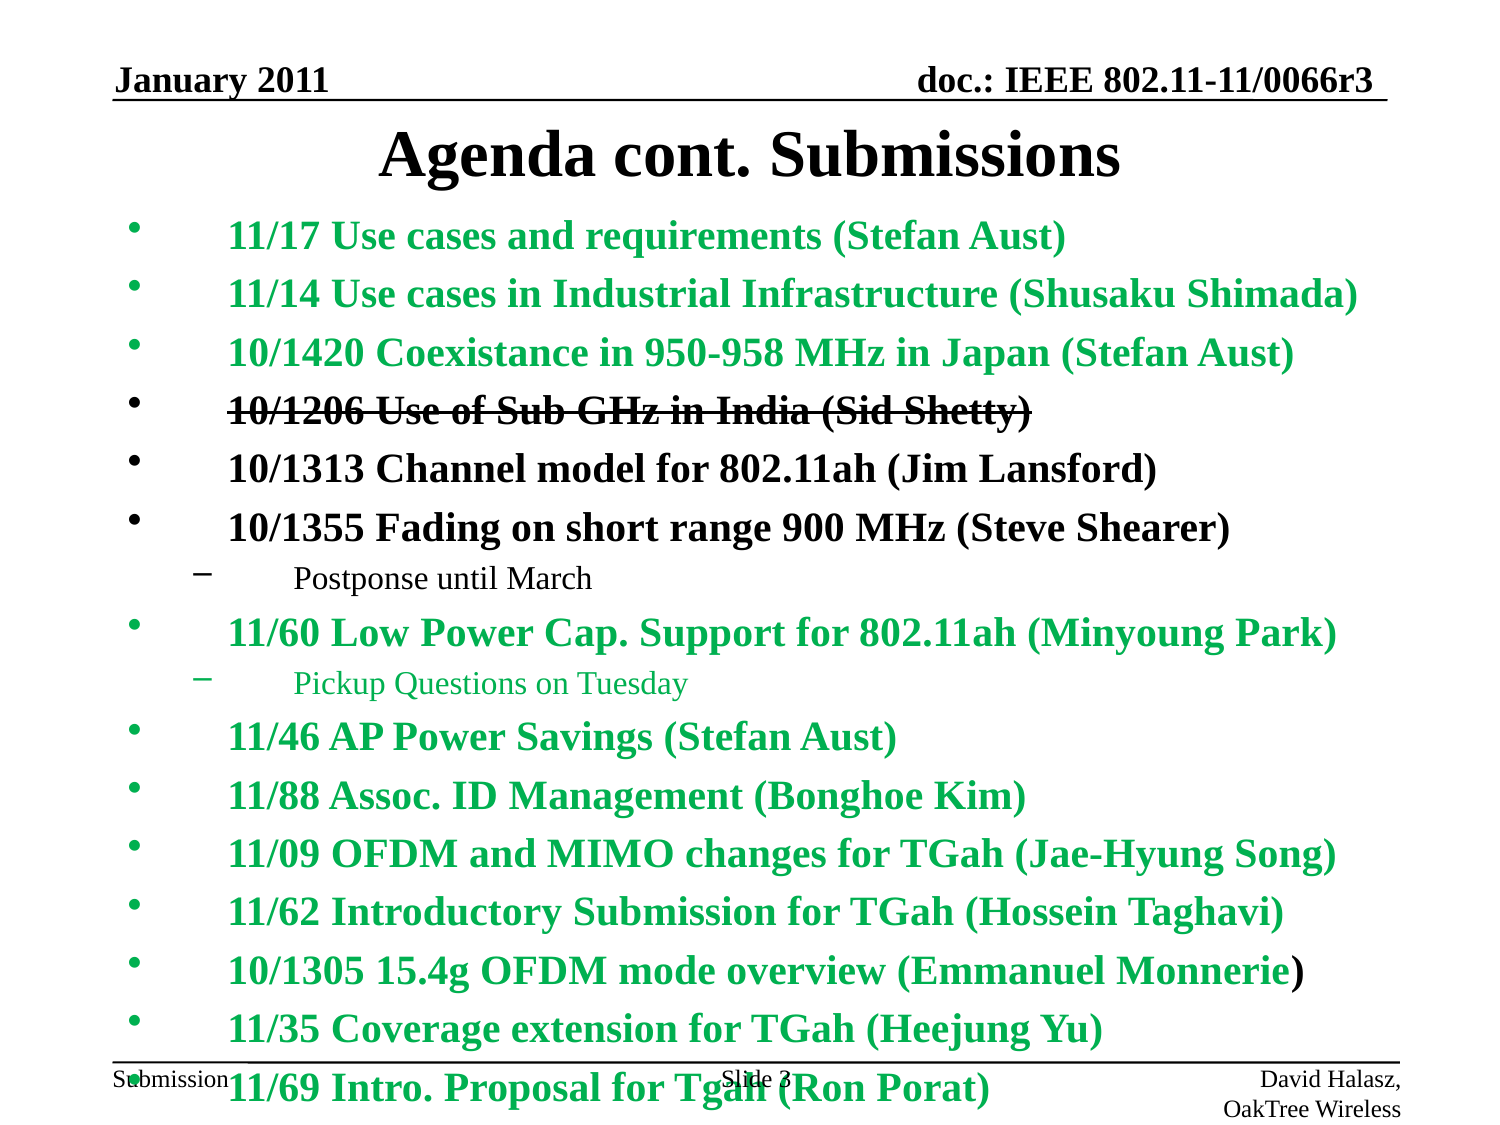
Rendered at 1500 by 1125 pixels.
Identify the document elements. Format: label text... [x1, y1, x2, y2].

slide_number Slide 3 [712, 1061, 800, 1093]
title Agenda cont. Submissions [112, 87, 1388, 199]
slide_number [114, 54, 333, 101]
footer David Halasz, OakTree Wireless [1185, 1061, 1402, 1093]
list 11/17 Use cases and requirements (Stefan Aust) 11/14 Use cases in Industrial Infrastructure (Shusaku Shimada) 10/1420 Coexistance in 950-958 MHz in Japan (Stefan Aust) 10/1206 Use of Sub GHz in India (Sid Shetty) 10/1313 Channel model for 802.11ah (Jim Lansford) 10/1355 Fading on short range 900 MHz (Steve Shearer) Postponse until March 11/60 Low Power Cap. Support for 802.11ah (Minyoung Park) Pickup Questions on Tuesday 11/46 AP Power Savings (Stefan Aust) 11/88 Assoc. ID Management (Bonghoe Kim) 11/09 OFDM and MIMO changes for TGah (Jae-Hyung Song) 11/62 Introductory Submission for TGah (Hossein Taghavi) 10/1305 15.4g OFDM mode overview (Emmanuel Monnerie) 11/35 Coverage extension for TGah (Heejung Yu) 11/69 Intro. Proposal for Tgah (Ron Porat) [112, 199, 1388, 951]
